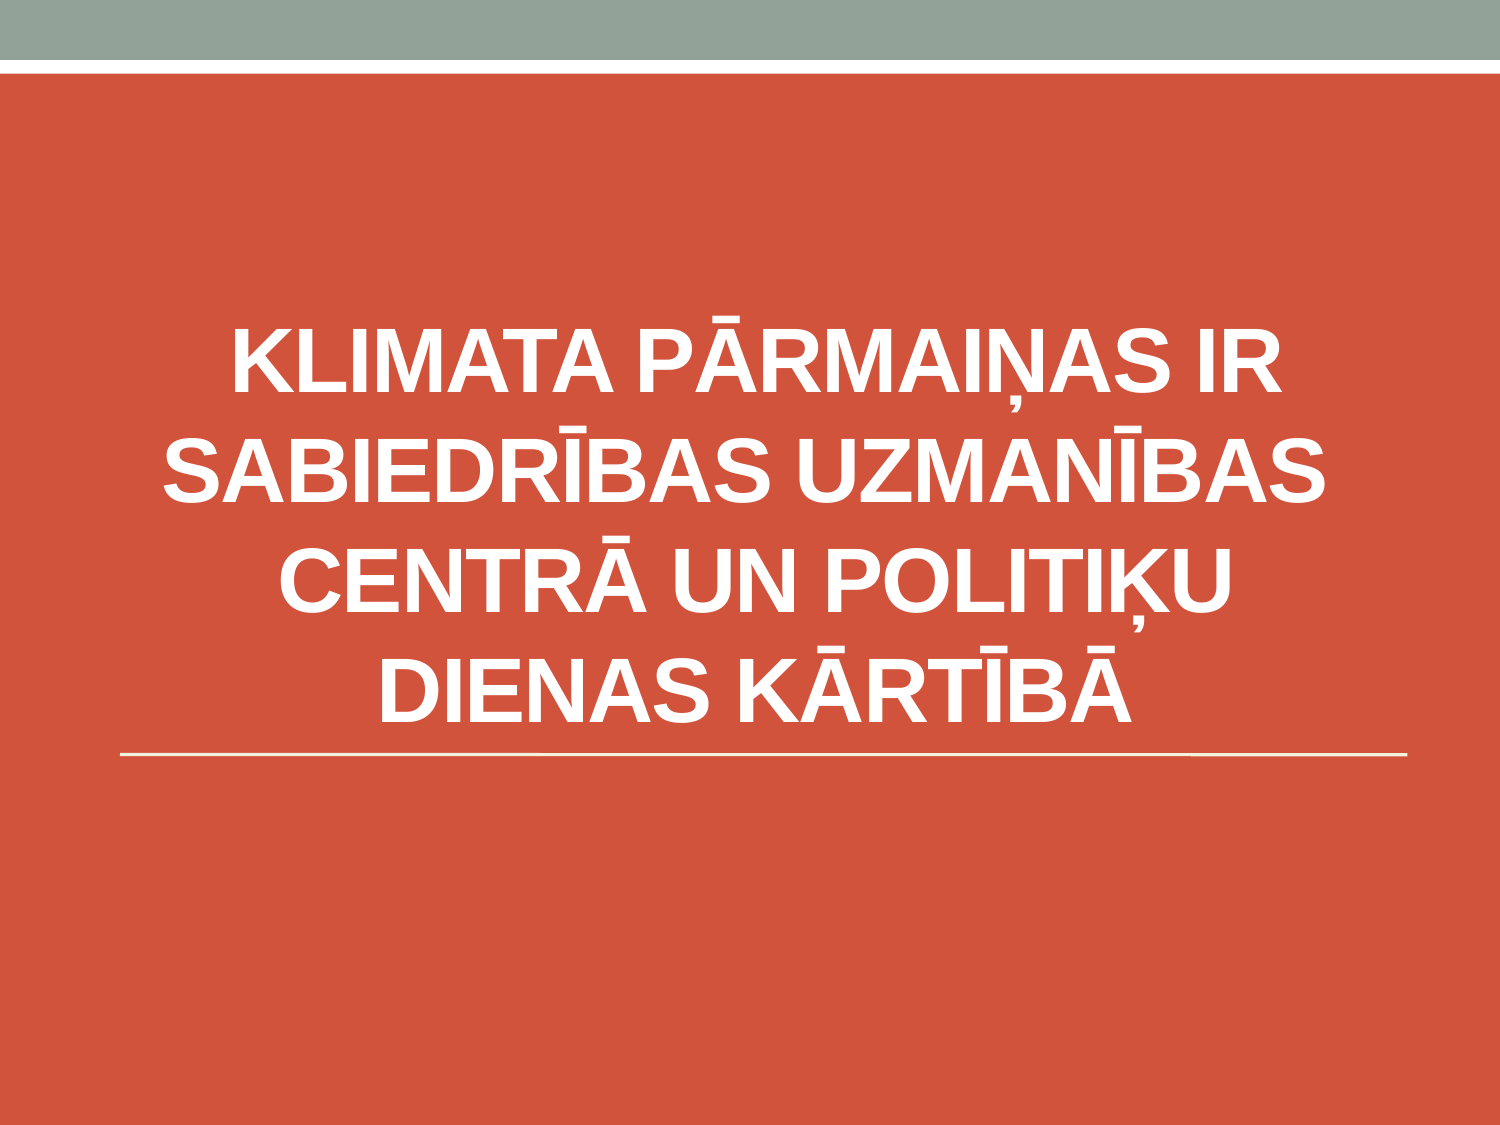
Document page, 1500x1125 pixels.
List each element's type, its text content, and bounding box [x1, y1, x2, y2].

title Klimata pārmaiņas ir sabiedrības uzmanības centrā un politiķu dienas kārtībā [118, 387, 1394, 749]
